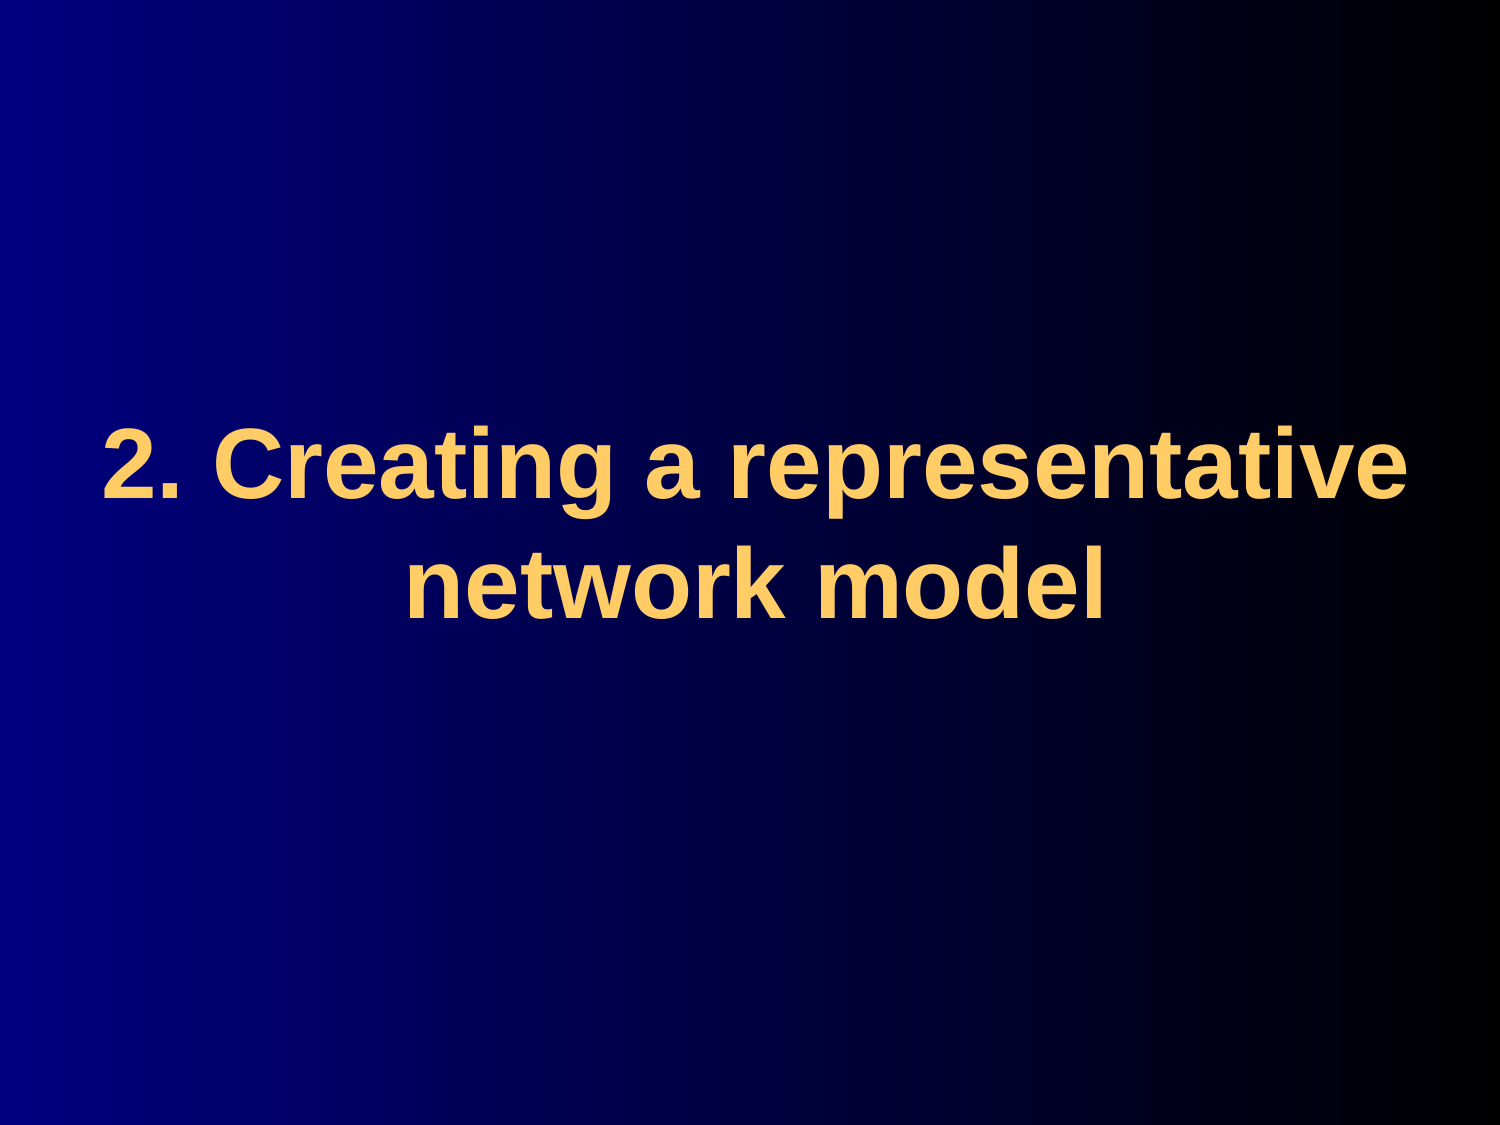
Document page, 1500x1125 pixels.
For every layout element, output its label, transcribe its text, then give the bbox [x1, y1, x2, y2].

text_box 2. Creating a representative network model [24, 337, 1488, 700]
